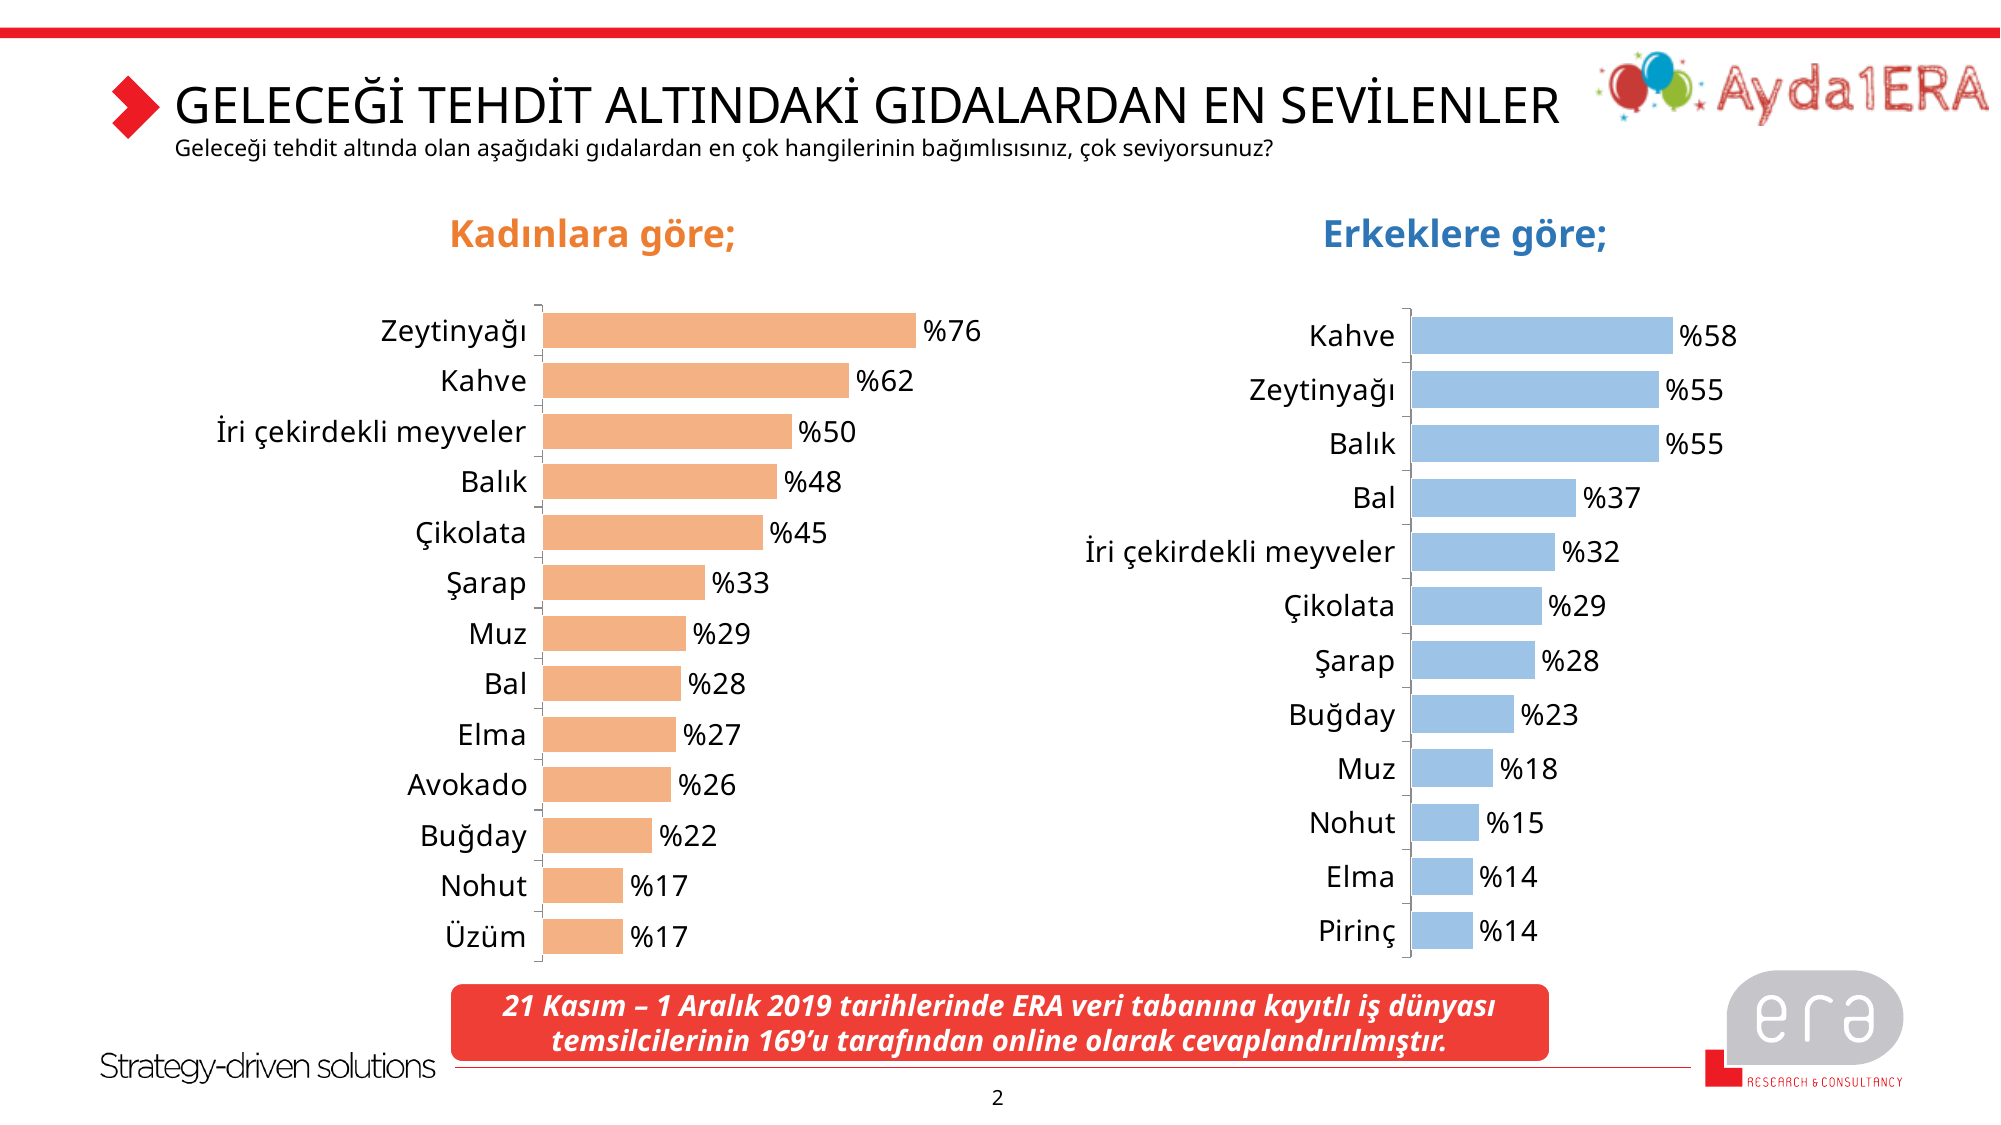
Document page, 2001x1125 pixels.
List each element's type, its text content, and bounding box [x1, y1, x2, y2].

text_box Geleceği tehdit altında olan aşağıdaki gıdalardan en çok hangilerinin bağımlısısınız, çok seviyorsunuz? [159, 126, 1444, 169]
title GELECEĞİ TEHDİT ALTINDAKİ GIDALARDAN EN SEVİLENLER [159, 52, 1653, 162]
chart [119, 272, 1976, 963]
text_box Erkeklere göre; [1308, 202, 1623, 263]
text_box Kadınlara göre; [434, 202, 751, 263]
picture [1595, 51, 1989, 126]
picture [96, 1047, 442, 1087]
text_box 21 Kasım – 1 Aralık 2019 tarihlerinde ERA veri tabanına kayıtlı iş dünyası temsilcilerinin 169’u tarafından online olarak cevaplandırılmıştır. [447, 980, 1553, 1065]
